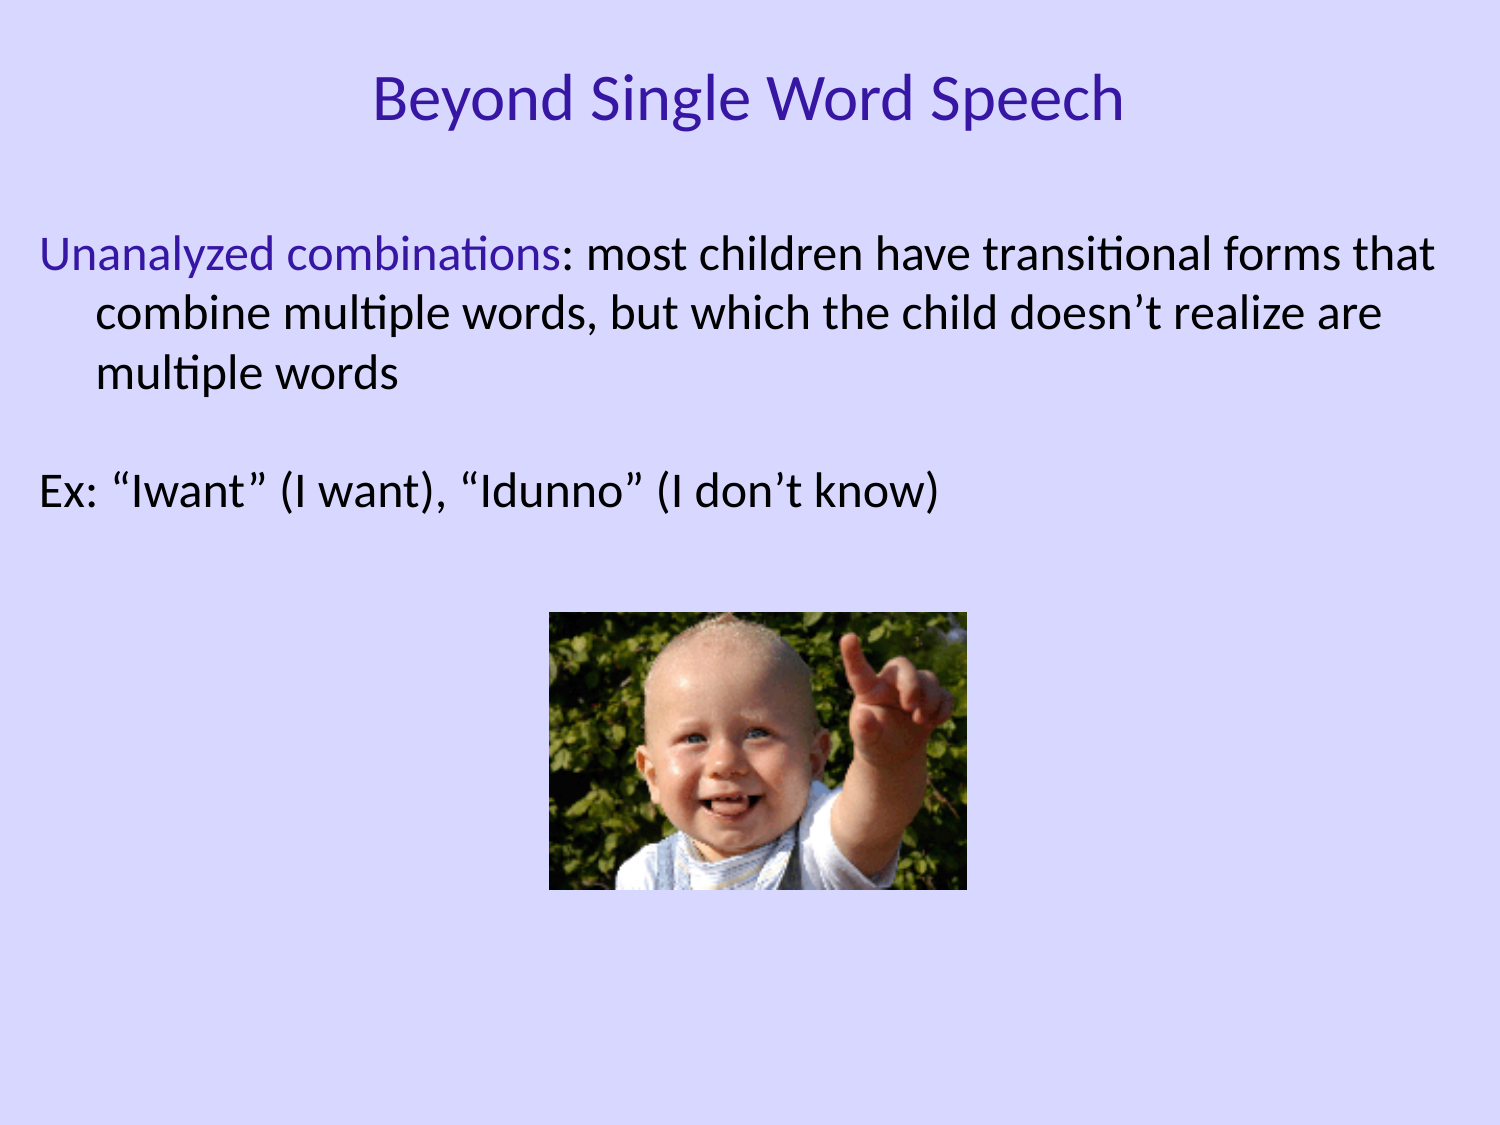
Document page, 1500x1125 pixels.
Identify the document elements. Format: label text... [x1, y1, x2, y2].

picture [549, 612, 967, 890]
title Beyond Single Word Speech [111, 0, 1387, 188]
text_box Ex: “Iwant” (I want), “Idunno” (I don’t know) [24, 450, 1500, 563]
list Unanalyzed combinations: most children have transitional forms that combine multiple words, but which the child doesn’t realize are multiple words [23, 212, 1500, 426]
